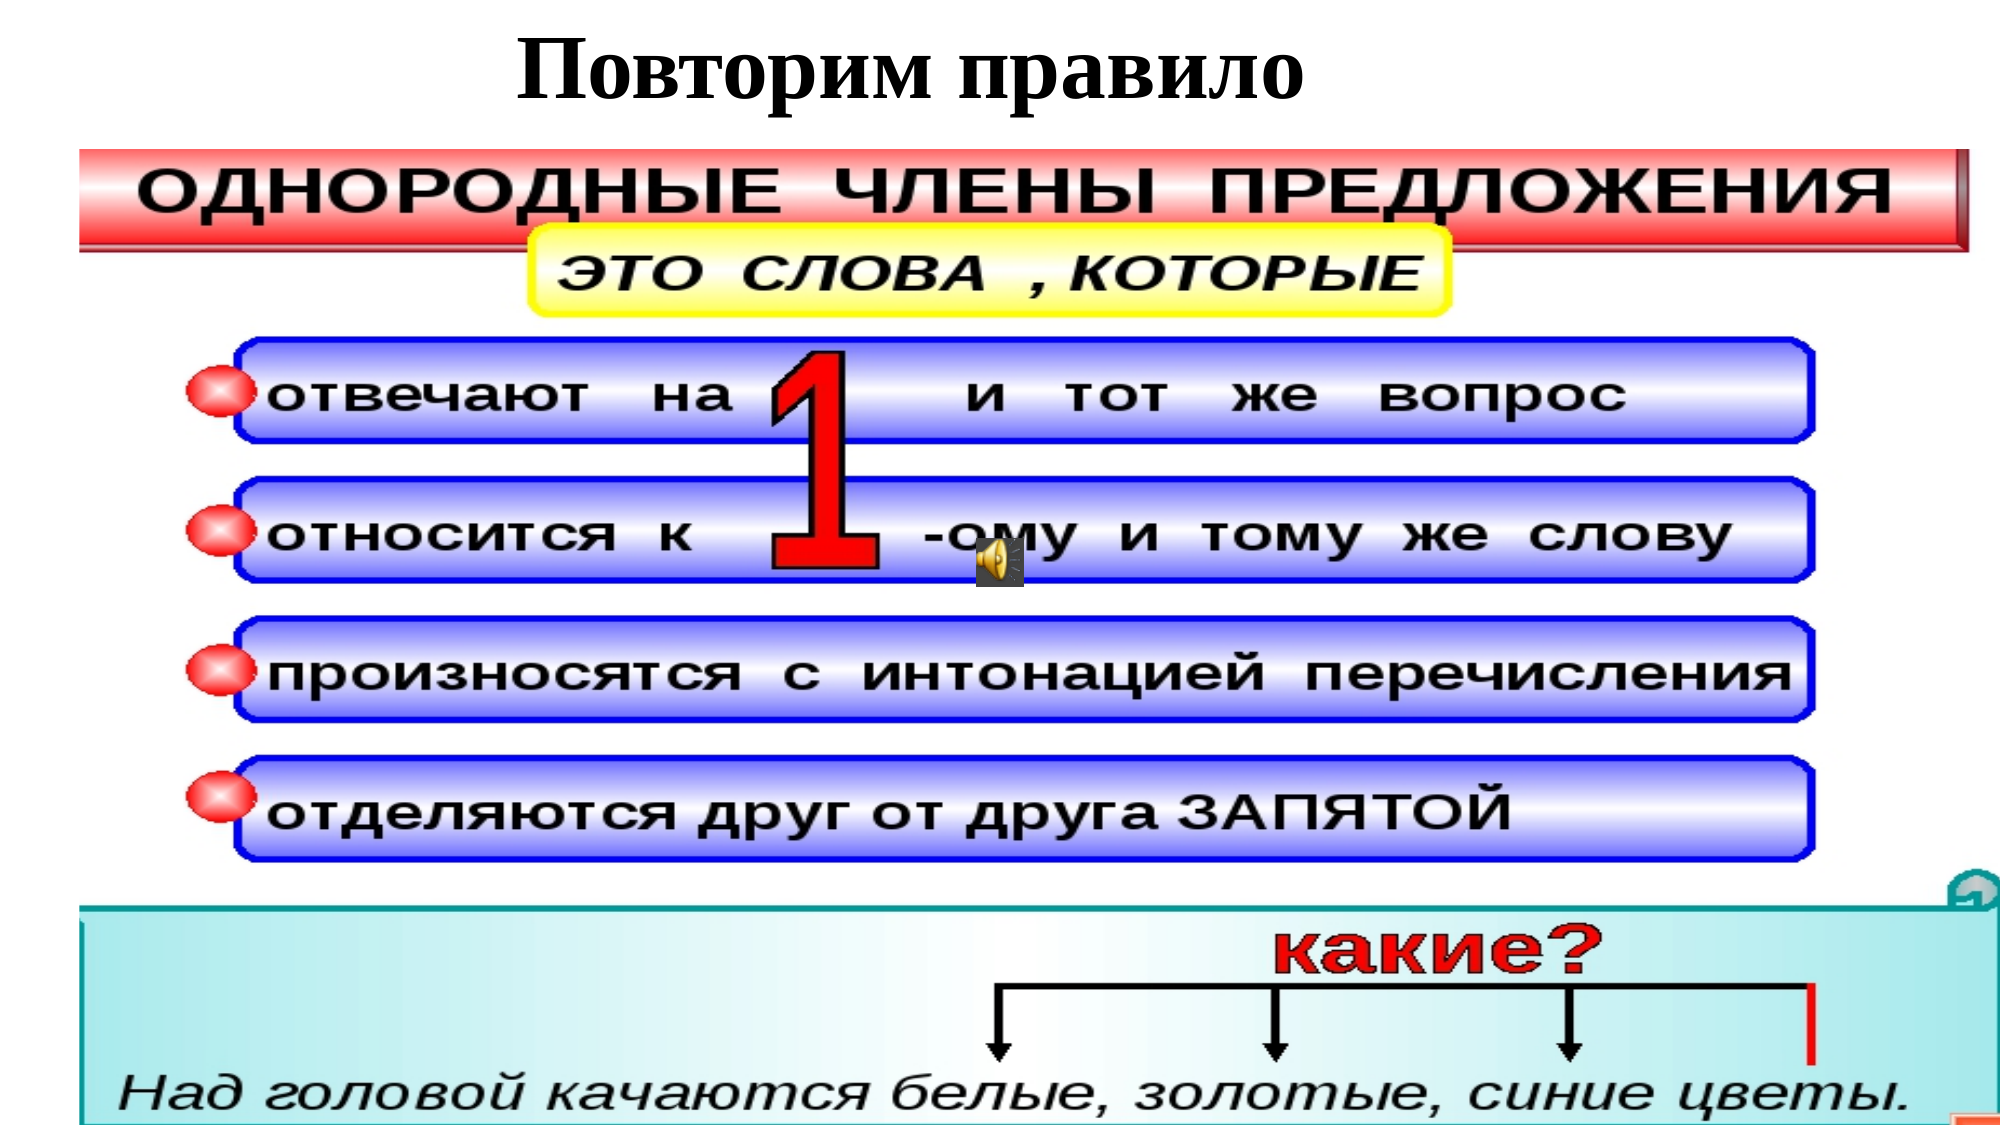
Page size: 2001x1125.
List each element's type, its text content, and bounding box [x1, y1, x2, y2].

picture [974, 537, 1025, 588]
title Повторим правило [501, 0, 2000, 149]
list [79, 149, 2000, 1125]
